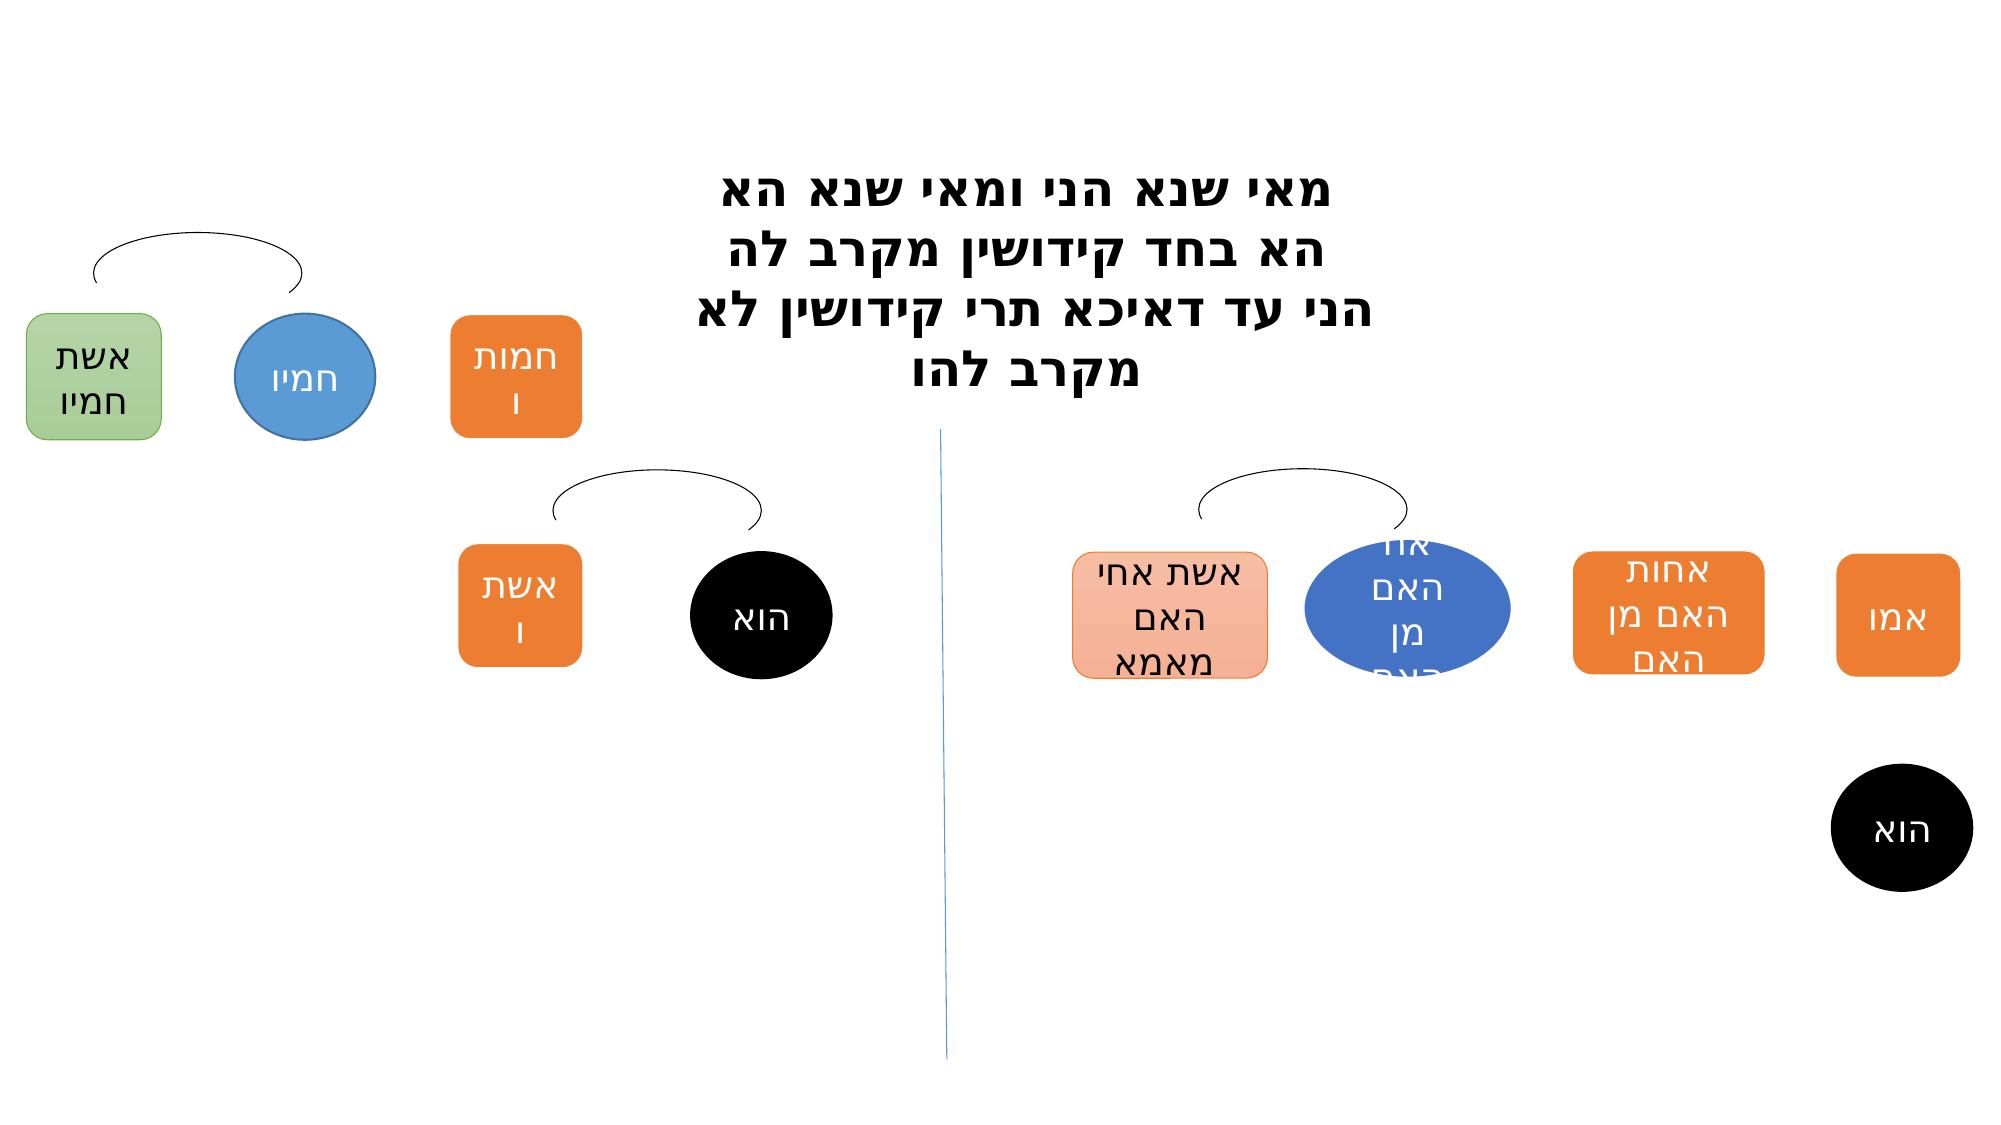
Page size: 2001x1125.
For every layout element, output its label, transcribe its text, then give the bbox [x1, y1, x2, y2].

text_box מאי שנא הני ומאי שנא הא הא בחד קידושין מקרב לה הני עד דאיכא תרי קידושין לא מקרב להו [611, 148, 1460, 404]
text_box אמו [1833, 550, 1964, 680]
text_box אחות האם מן האם [1569, 548, 1768, 678]
text_box [552, 469, 762, 531]
text_box אשתו [455, 541, 586, 671]
text_box אח האם מן האם [1301, 536, 1514, 680]
text_box חמיו [233, 312, 377, 441]
text_box אשת חמיו [25, 313, 162, 441]
text_box אשת אחי האם מאמא [1072, 551, 1269, 679]
text_box הוא [1830, 763, 1974, 892]
text_box [1198, 468, 1408, 530]
text_box הוא [690, 551, 833, 680]
text_box [93, 231, 303, 294]
text_box חמותו [447, 312, 586, 442]
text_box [940, 429, 947, 1060]
